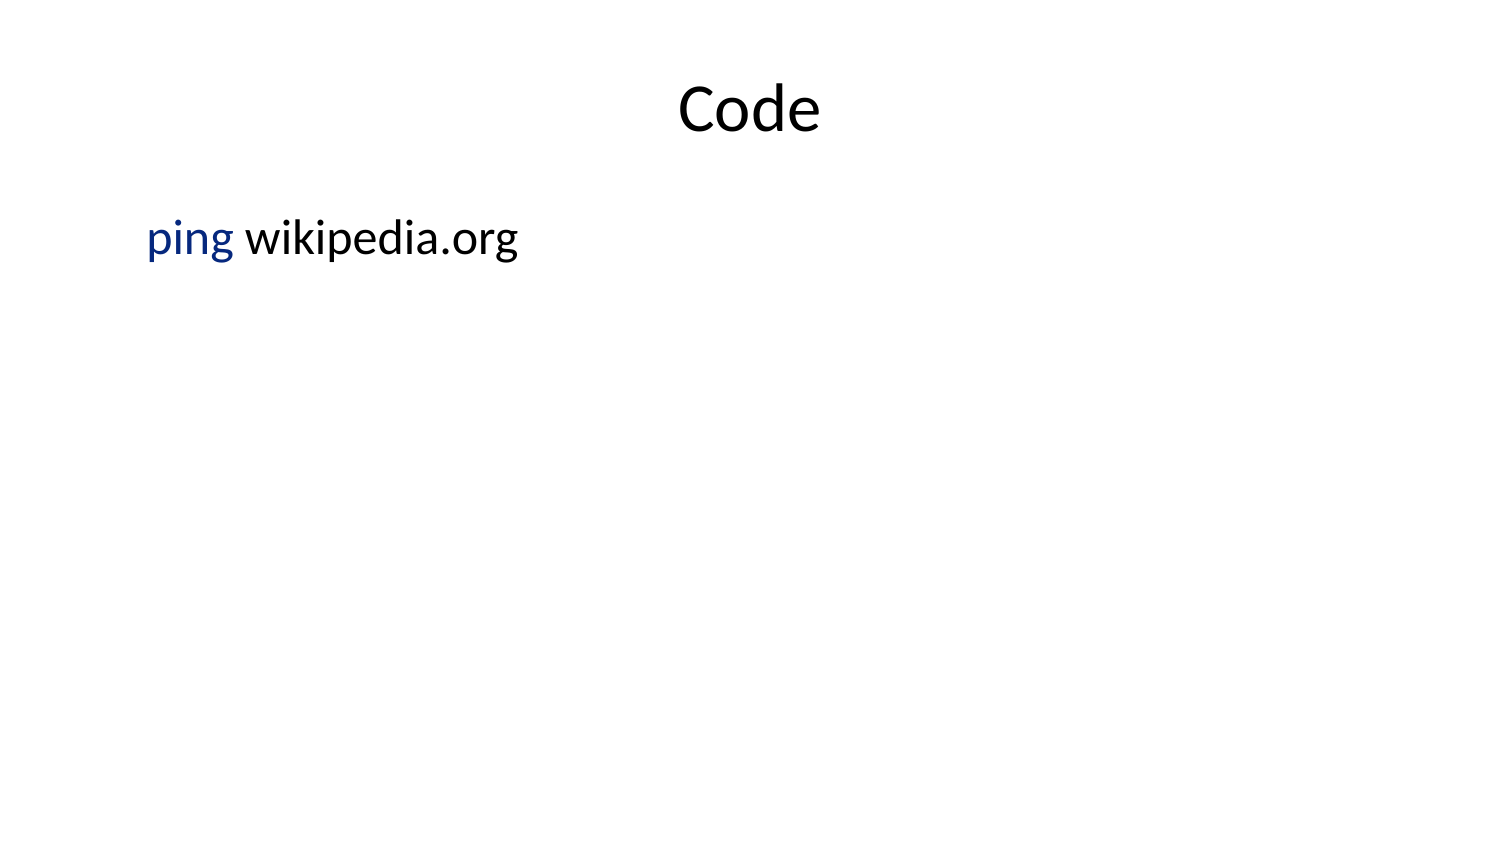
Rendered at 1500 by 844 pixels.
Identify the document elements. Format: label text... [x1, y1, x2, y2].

title Code [75, 33, 1425, 175]
list ping wikipedia.org [75, 196, 1425, 754]
